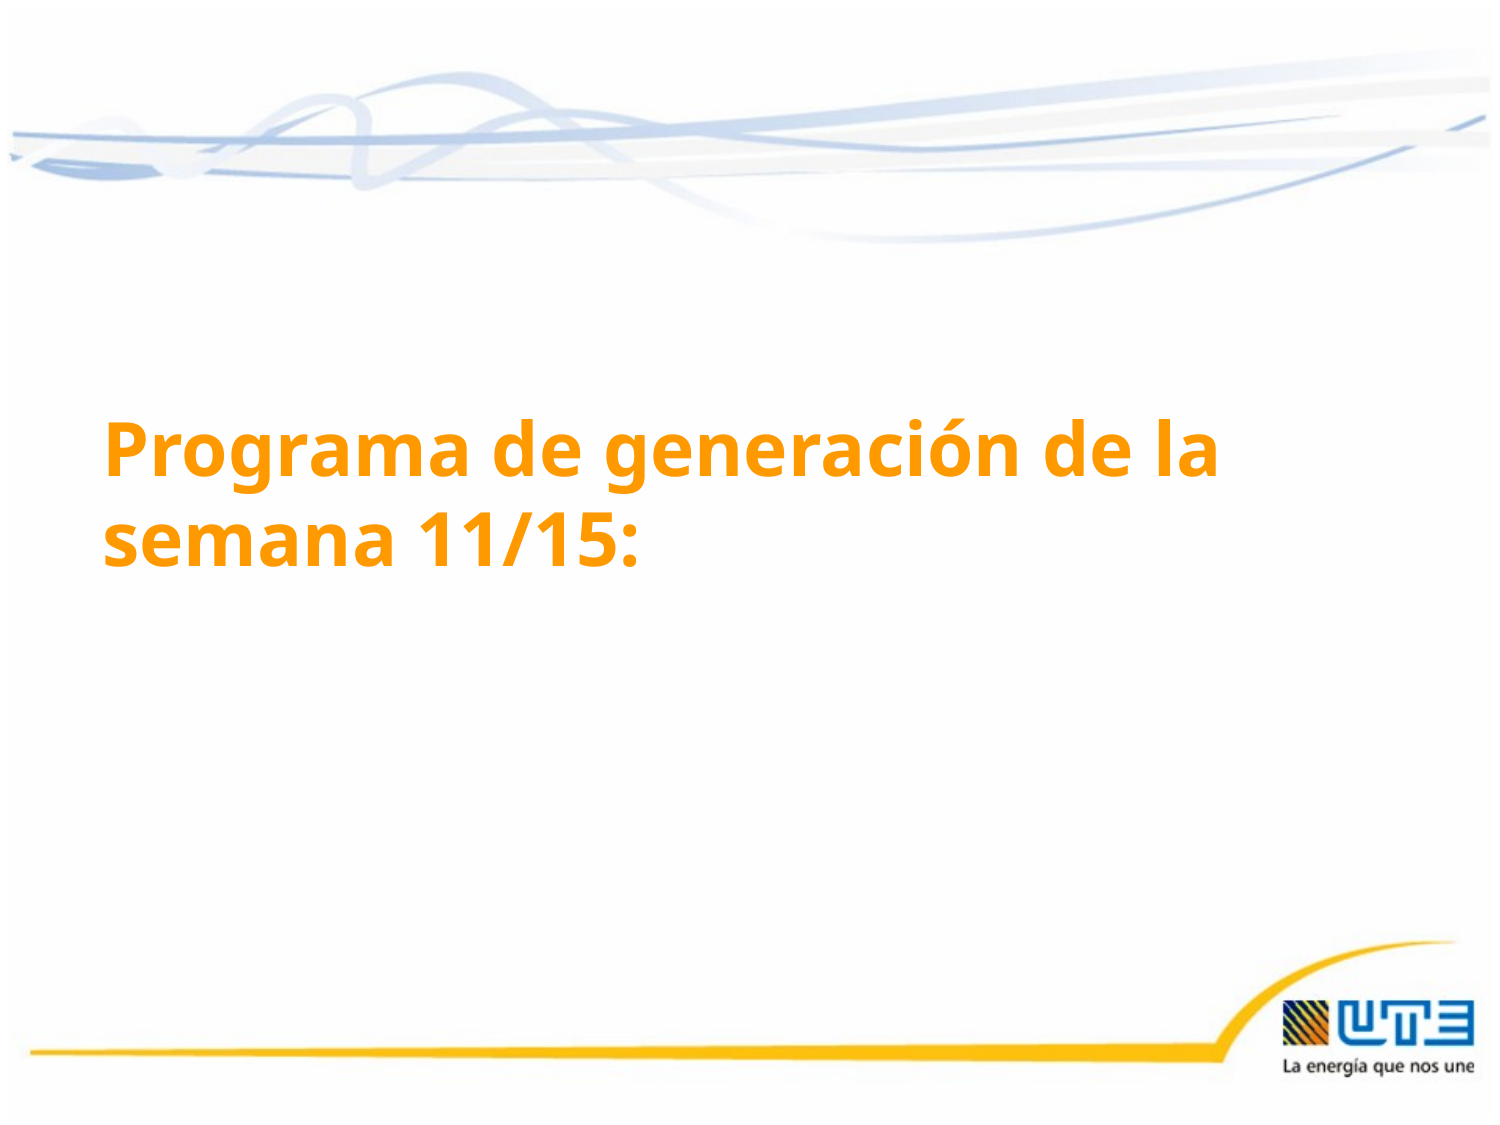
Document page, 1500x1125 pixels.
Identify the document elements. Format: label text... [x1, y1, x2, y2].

text_box 13/03/2015 [75, 1024, 425, 1103]
picture [7, 6, 1493, 1118]
text_box 37 [1074, 1024, 1425, 1103]
title Programa de generación de la semana 11/15: [87, 362, 1438, 720]
